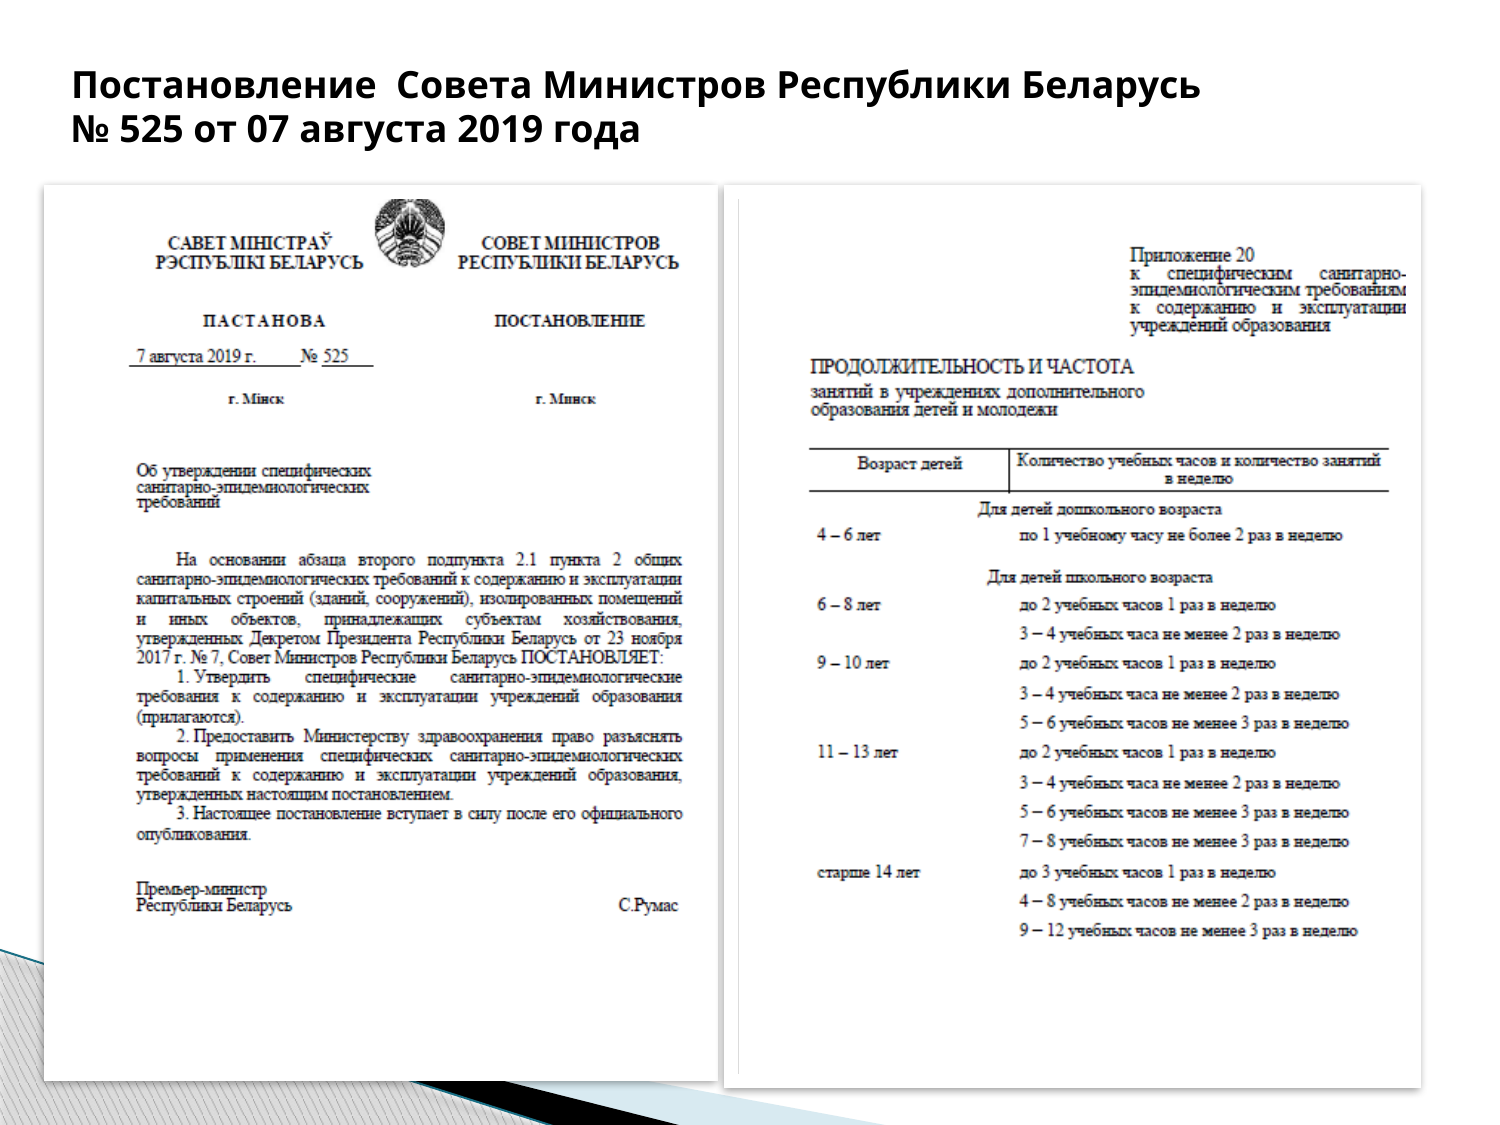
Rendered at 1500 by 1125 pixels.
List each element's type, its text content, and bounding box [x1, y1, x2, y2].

picture [58, 198, 704, 1067]
text_box Постановление Совета Министров Республики Беларусь № 525 от 07 августа 2019 года [46, 58, 1407, 158]
picture [738, 198, 1407, 1074]
